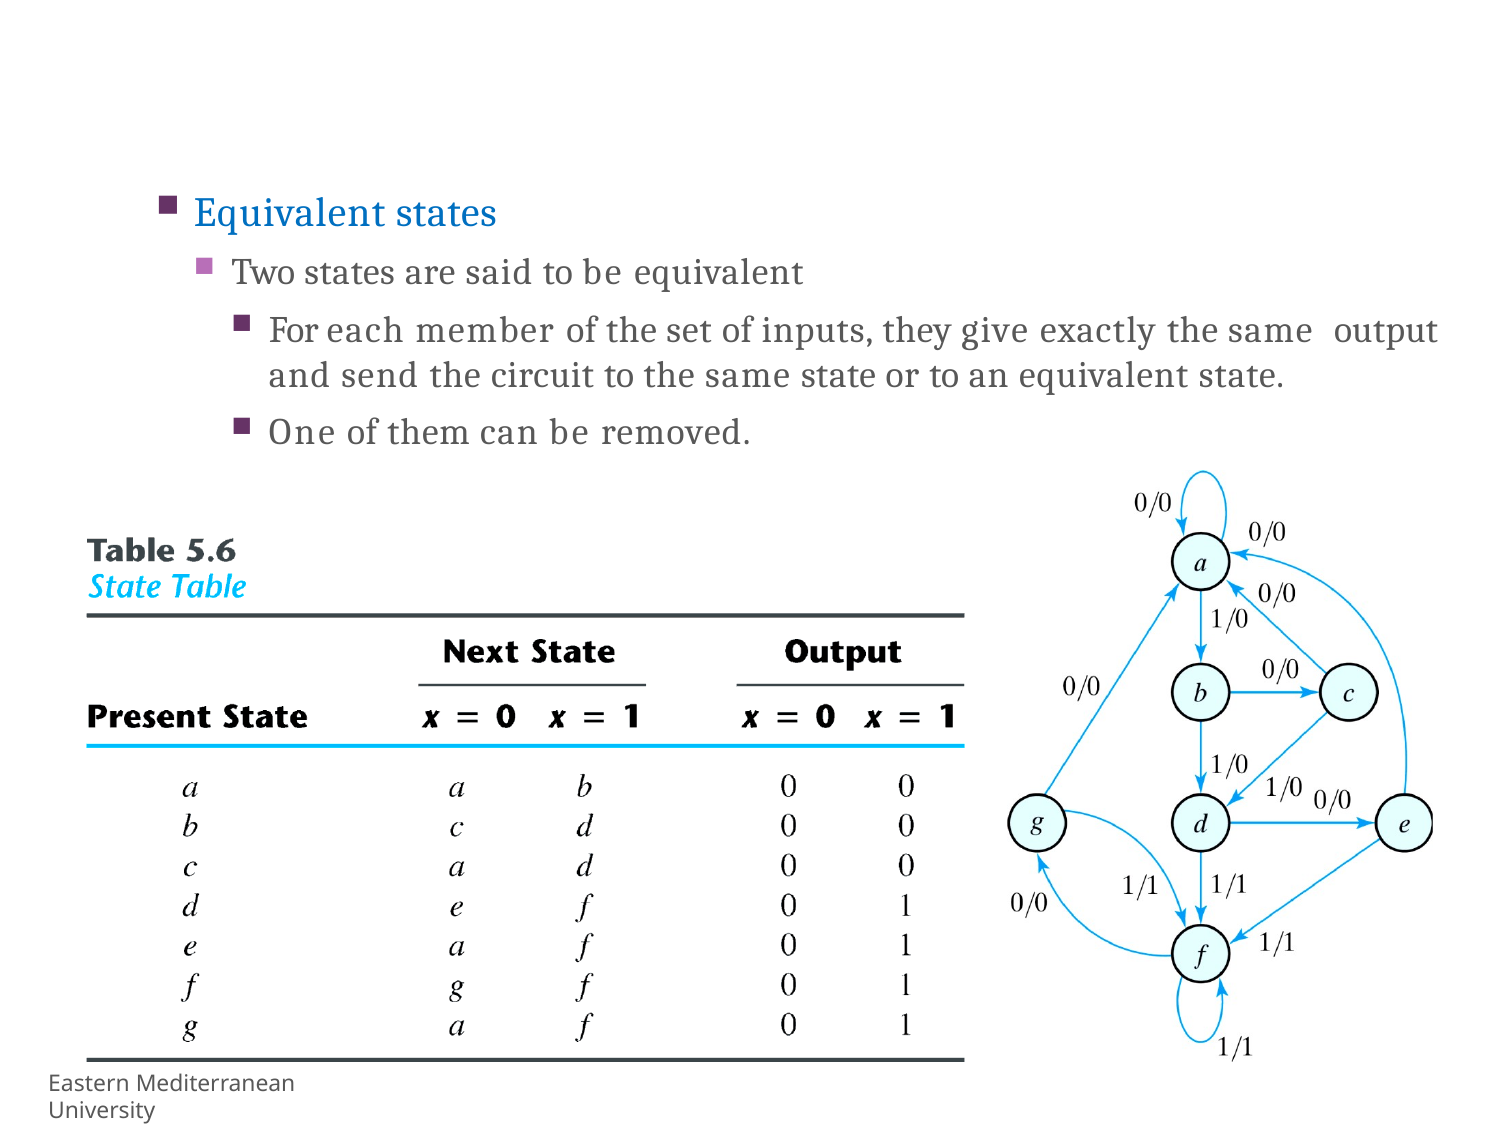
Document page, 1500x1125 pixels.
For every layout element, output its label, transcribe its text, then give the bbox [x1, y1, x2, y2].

picture [1007, 469, 1434, 1063]
picture [86, 537, 966, 1062]
text_box Equivalent states Two states are said to be equivalent For each member of the set of inputs, they give exactly the same output and send the circuit to the same state or to an equivalent state. One of them can be removed. [154, 168, 1456, 453]
footer Eastern Mediterranean University [46, 1068, 390, 1125]
